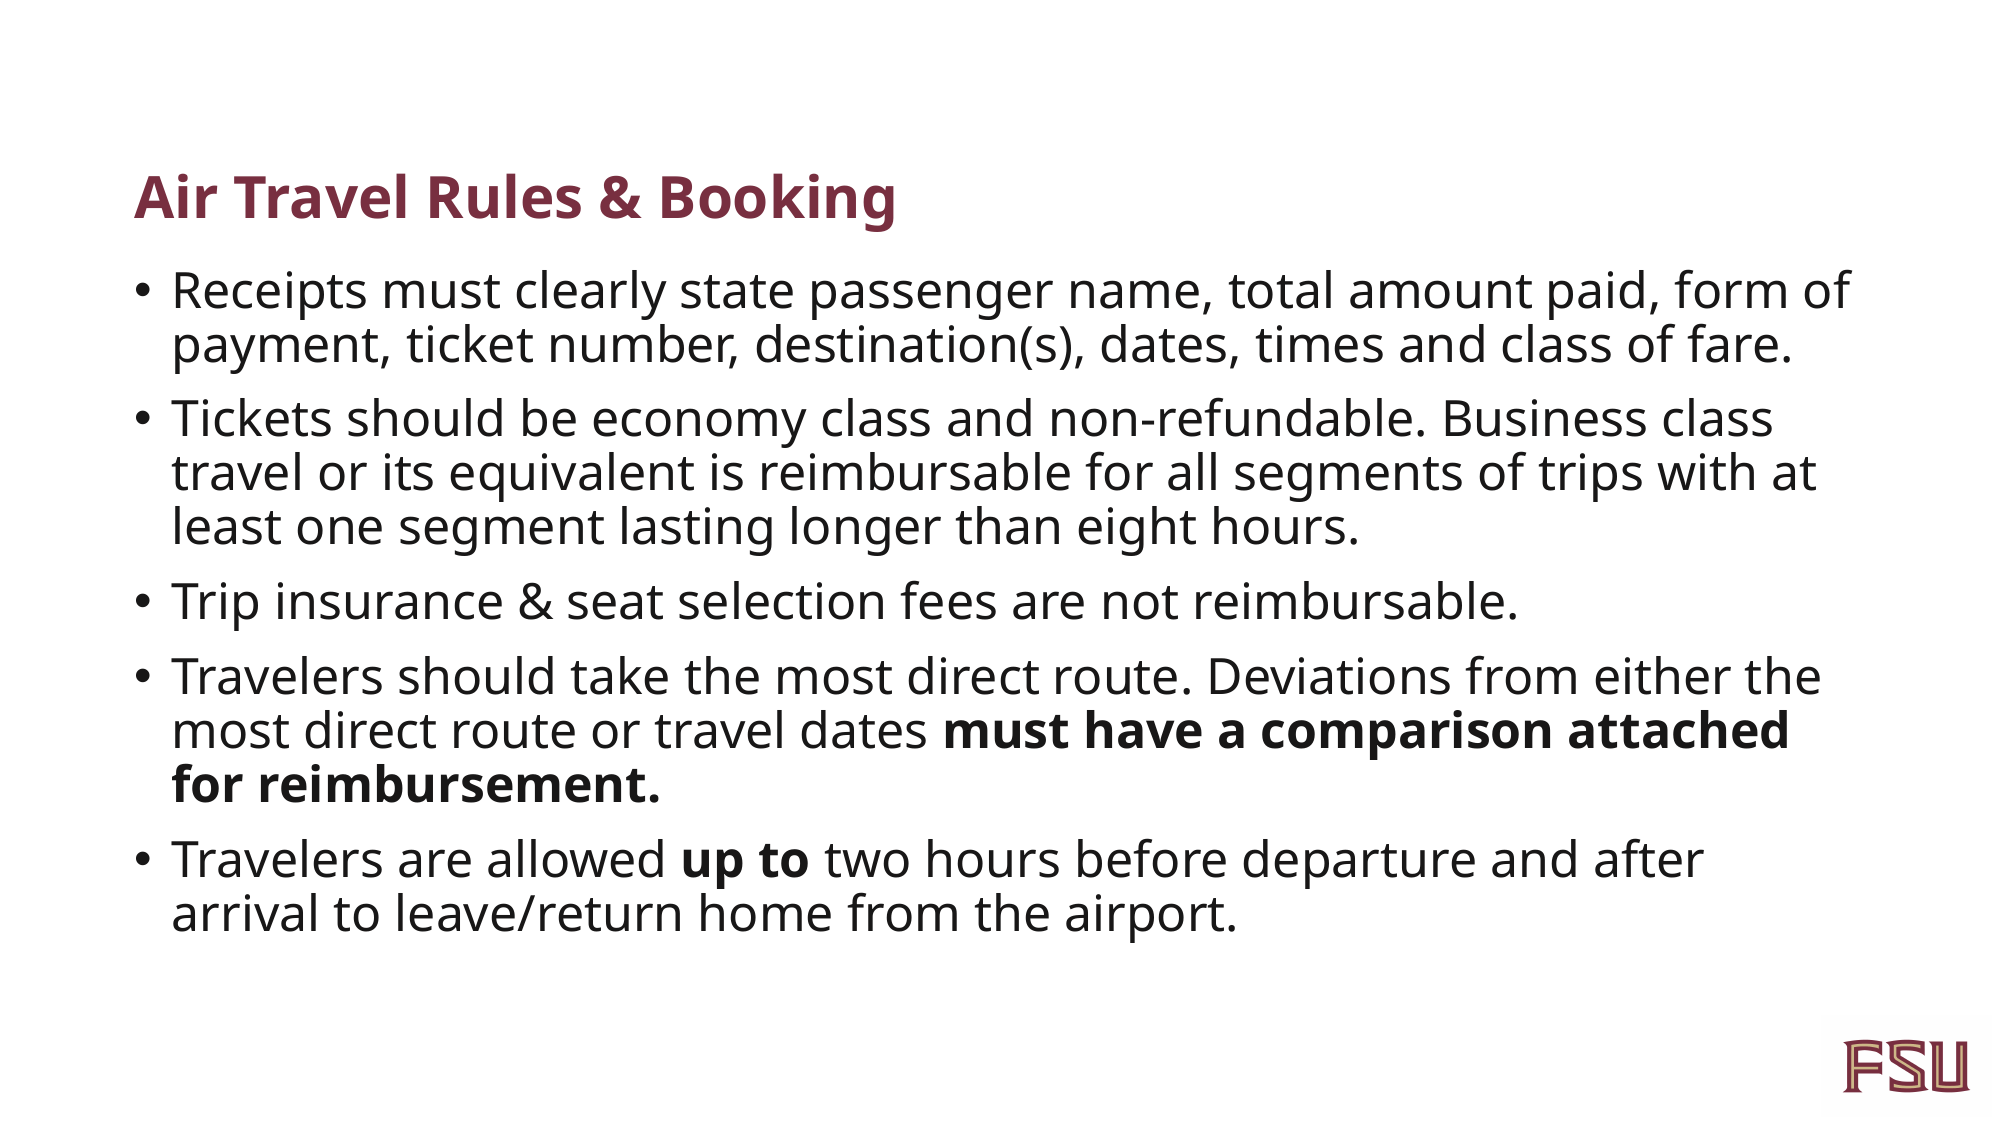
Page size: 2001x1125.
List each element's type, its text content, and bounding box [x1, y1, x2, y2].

list Receipts must clearly state passenger name, total amount paid, form of payment, ticket number, destination(s), dates, times and class of fare. Tickets should be economy class and non-refundable. Business class travel or its equivalent is reimbursable for all segments of trips with at least one segment lasting longer than eight hours. Trip insurance & seat selection fees are not reimbursable. Travelers should take the most direct route. Deviations from either the most direct route or travel dates must have a comparison attached for reimbursement. Travelers are allowed up to two hours before departure and after arrival to leave/return home from the airport. [119, 257, 1874, 1014]
picture [1821, 1015, 1992, 1117]
title Air Travel Rules & Booking [119, 0, 1874, 239]
